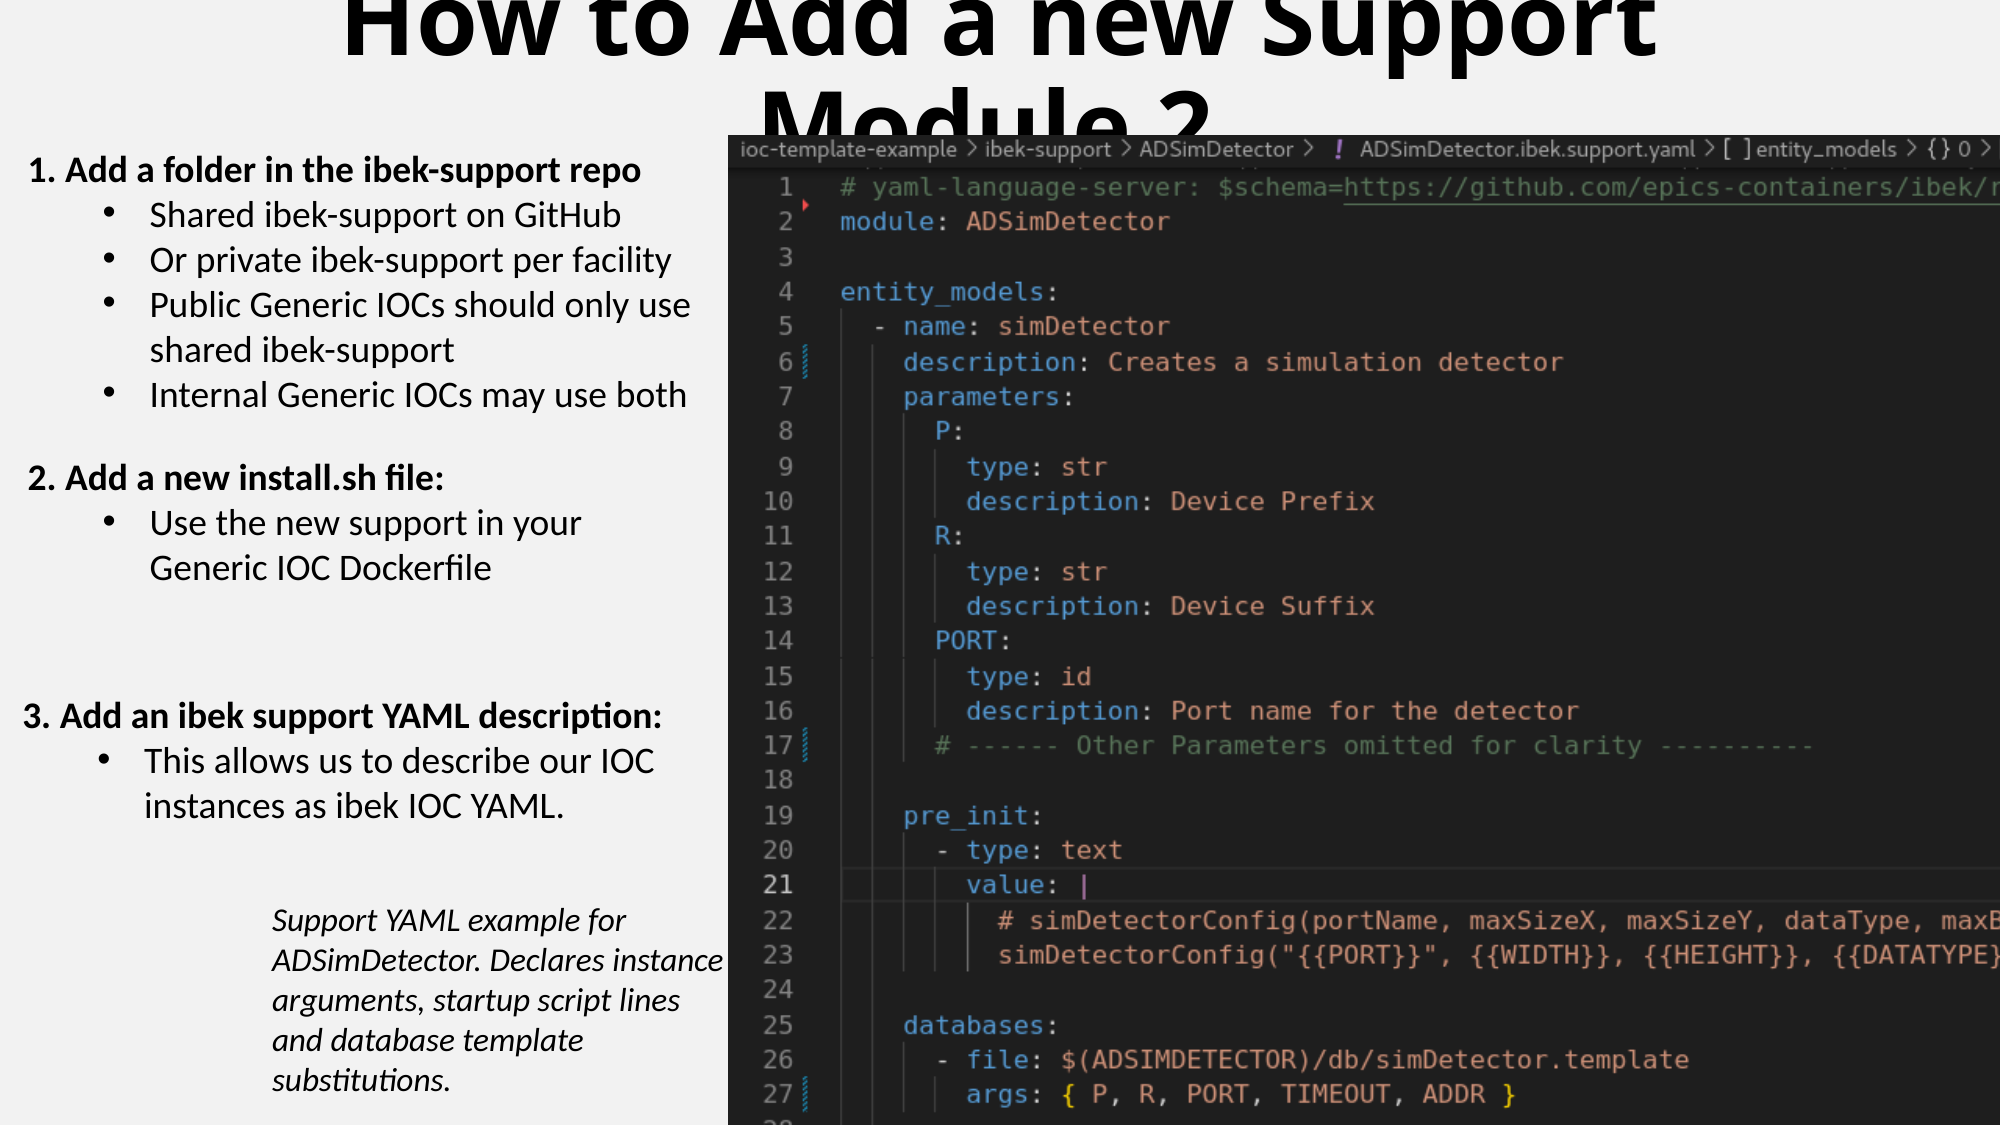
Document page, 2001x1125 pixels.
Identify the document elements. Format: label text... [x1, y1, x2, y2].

text_box 2. Add a new install.sh file: Use the new support in your Generic IOC Dockerfile [12, 445, 711, 596]
text_box Support YAML example for ADSimDetector. Declares instance arguments, startup script lines and database template substitutions. [257, 890, 728, 1106]
title How to Add a new Support Module 2. [137, 0, 1863, 186]
picture [728, 135, 2000, 1125]
text_box 1. Add a folder in the ibek-support repo Shared ibek-support on GitHub Or private ibek-support per facility Public Generic IOCs should only use shared ibek-support Internal Generic IOCs may use both [12, 137, 714, 423]
text_box 3. Add an ibek support YAML description: This allows us to describe our IOC instances as ibek IOC YAML. [7, 683, 705, 834]
